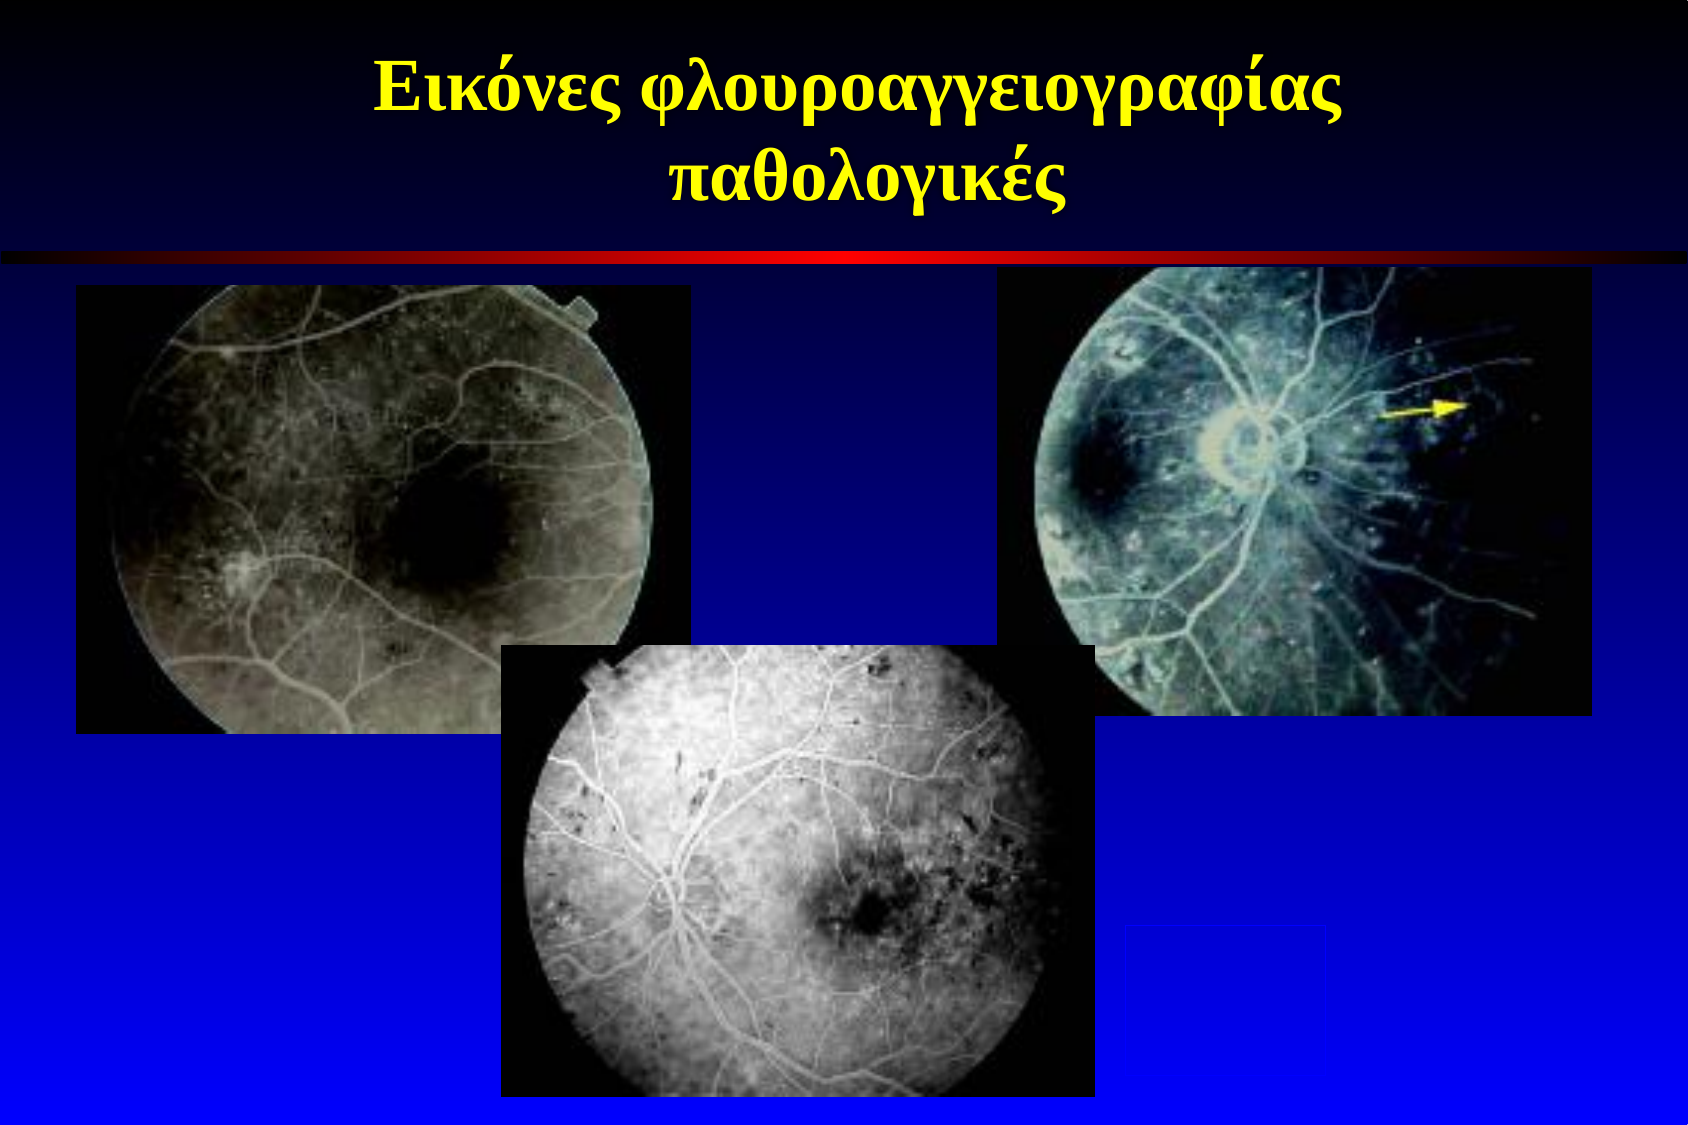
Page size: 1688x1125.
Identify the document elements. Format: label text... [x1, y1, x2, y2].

title Εικόνες φλουροαγγειογραφίας παθολογικές [140, 31, 1575, 219]
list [997, 266, 1592, 716]
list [500, 644, 1095, 1097]
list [75, 284, 691, 734]
